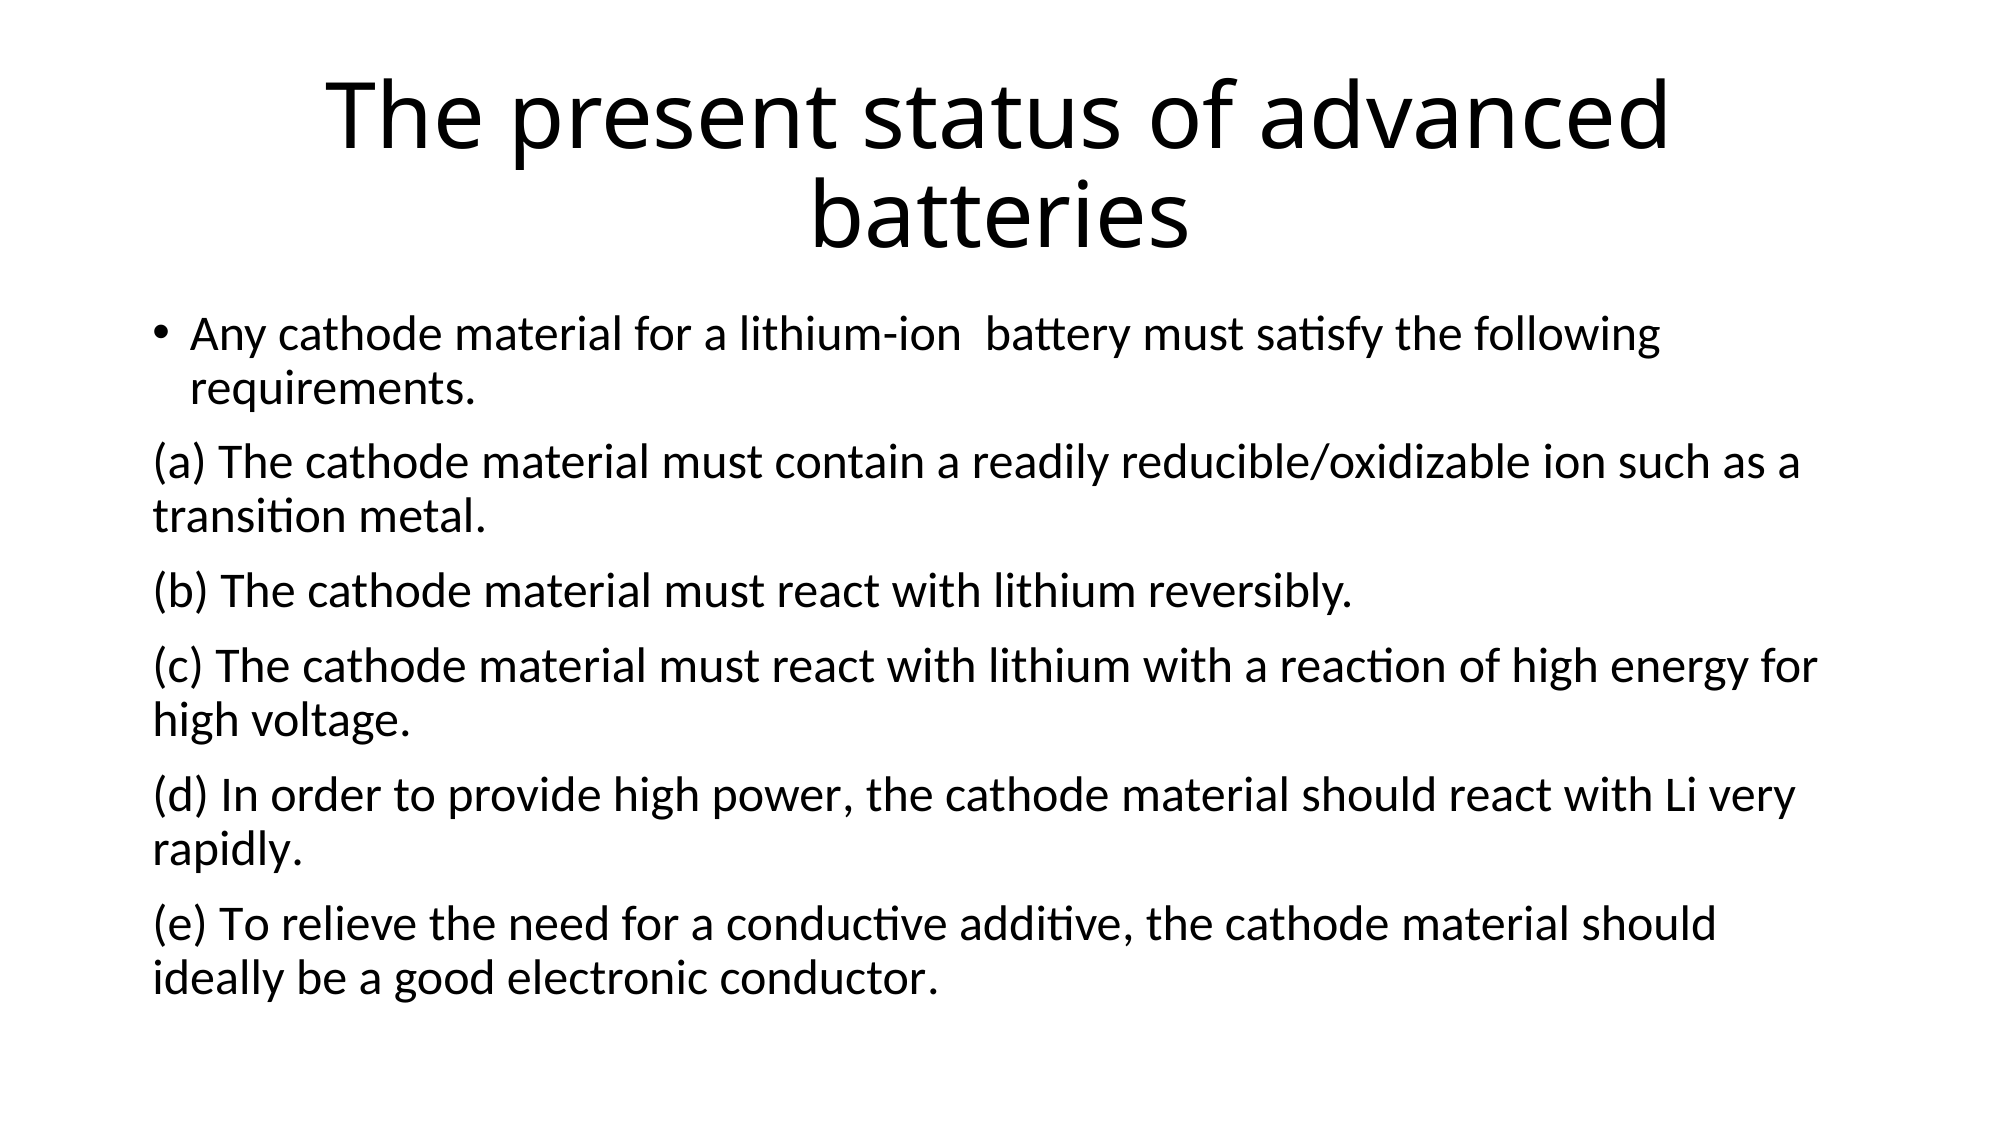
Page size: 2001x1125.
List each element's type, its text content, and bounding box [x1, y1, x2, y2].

list Any cathode material for a lithium-ion battery must satisfy the following requirements. (a) The cathode material must contain a readily reducible/oxidizable ion such as a transition metal. (b) The cathode material must react with lithium reversibly. (c) The cathode material must react with lithium with a reaction of high energy for high voltage. (d) In order to provide high power, the cathode material should react with Li very rapidly. (e) To relieve the need for a conductive additive, the cathode material should ideally be a good electronic conductor. [137, 299, 1863, 1014]
title The present status of advanced batteries [137, 59, 1863, 278]
